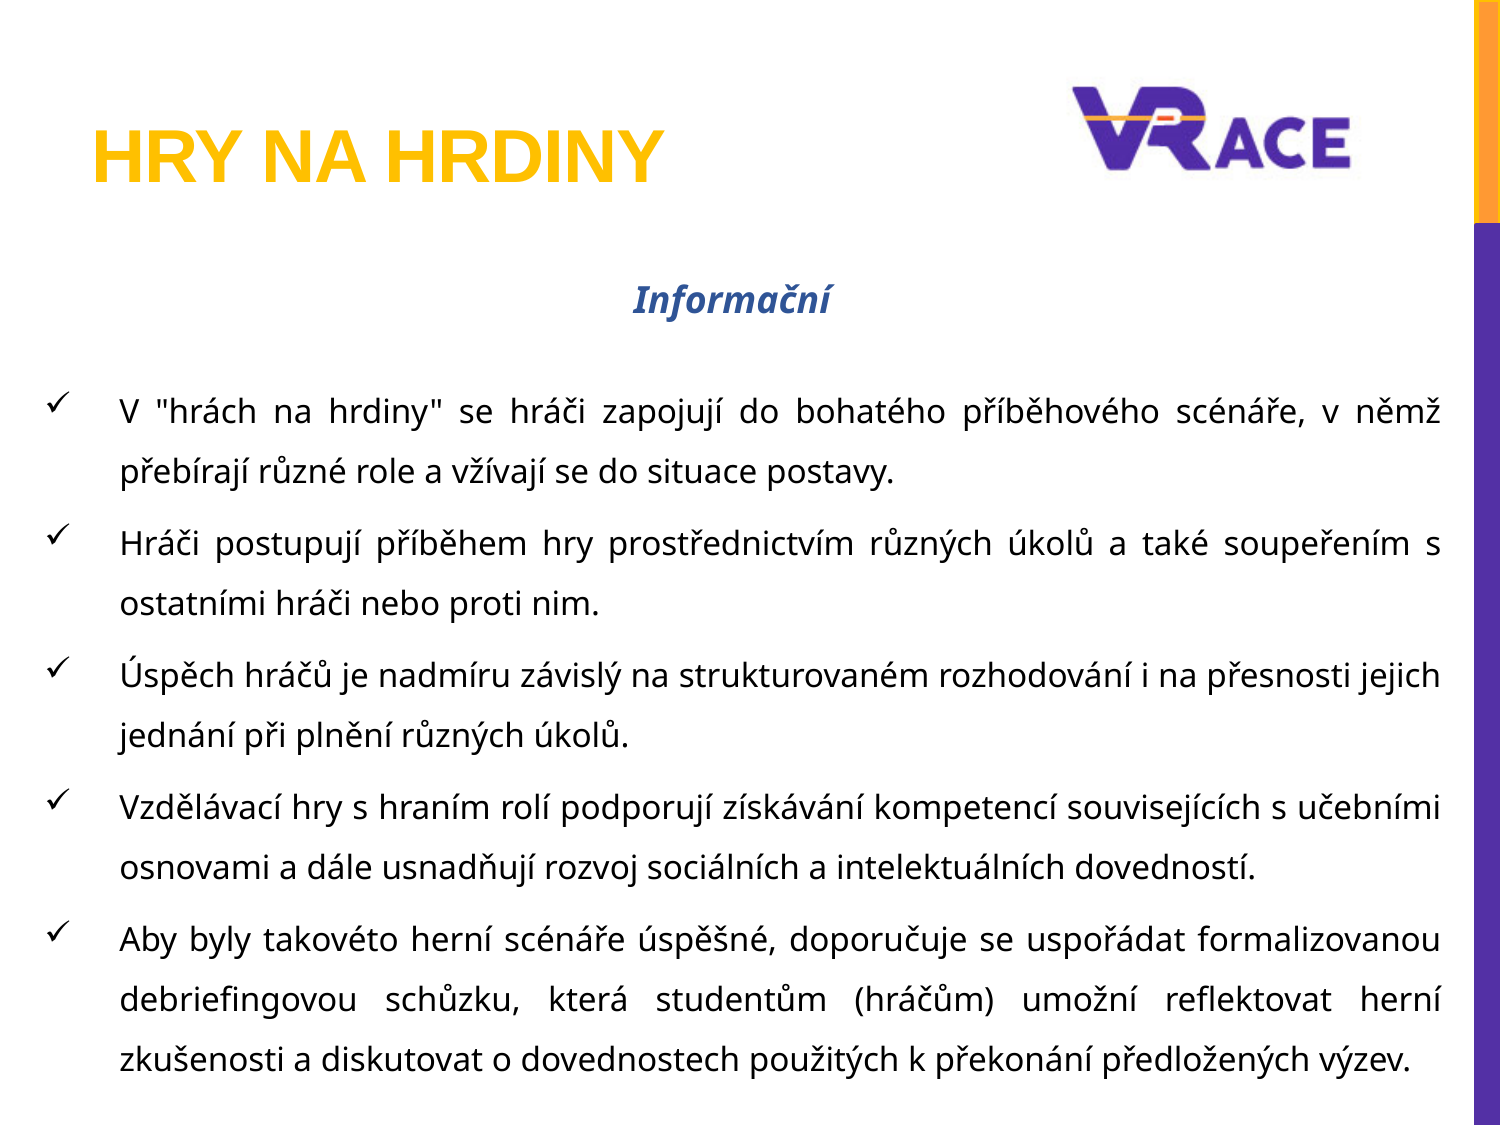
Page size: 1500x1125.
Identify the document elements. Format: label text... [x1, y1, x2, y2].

picture [1057, 39, 1374, 222]
title Hry na hrdiny [76, 80, 1027, 206]
list V "hrách na hrdiny" se hráči zapojují do bohatého příběhového scénáře, v němž přebírají různé role a vžívají se do situace postavy. Hráči postupují příběhem hry prostřednictvím různých úkolů a také soupeřením s ostatními hráči nebo proti nim. Úspěch hráčů je nadmíru závislý na strukturovaném rozhodování i na přesnosti jejich jednání při plnění různých úkolů. Vzdělávací hry s hraním rolí podporují získávání kompetencí souvisejících s učebními osnovami a dále usnadňují rozvoj sociálních a intelektuálních dovedností. Aby byly takovéto herní scénáře úspěšné, doporučuje se uspořádat formalizovanou debriefingovou schůzku, která studentům (hráčům) umožní reflektovat herní zkušenosti a diskutovat o dovednostech použitých k překonání předložených výzev. [29, 362, 1459, 1096]
text_box Informační [194, 245, 1270, 329]
